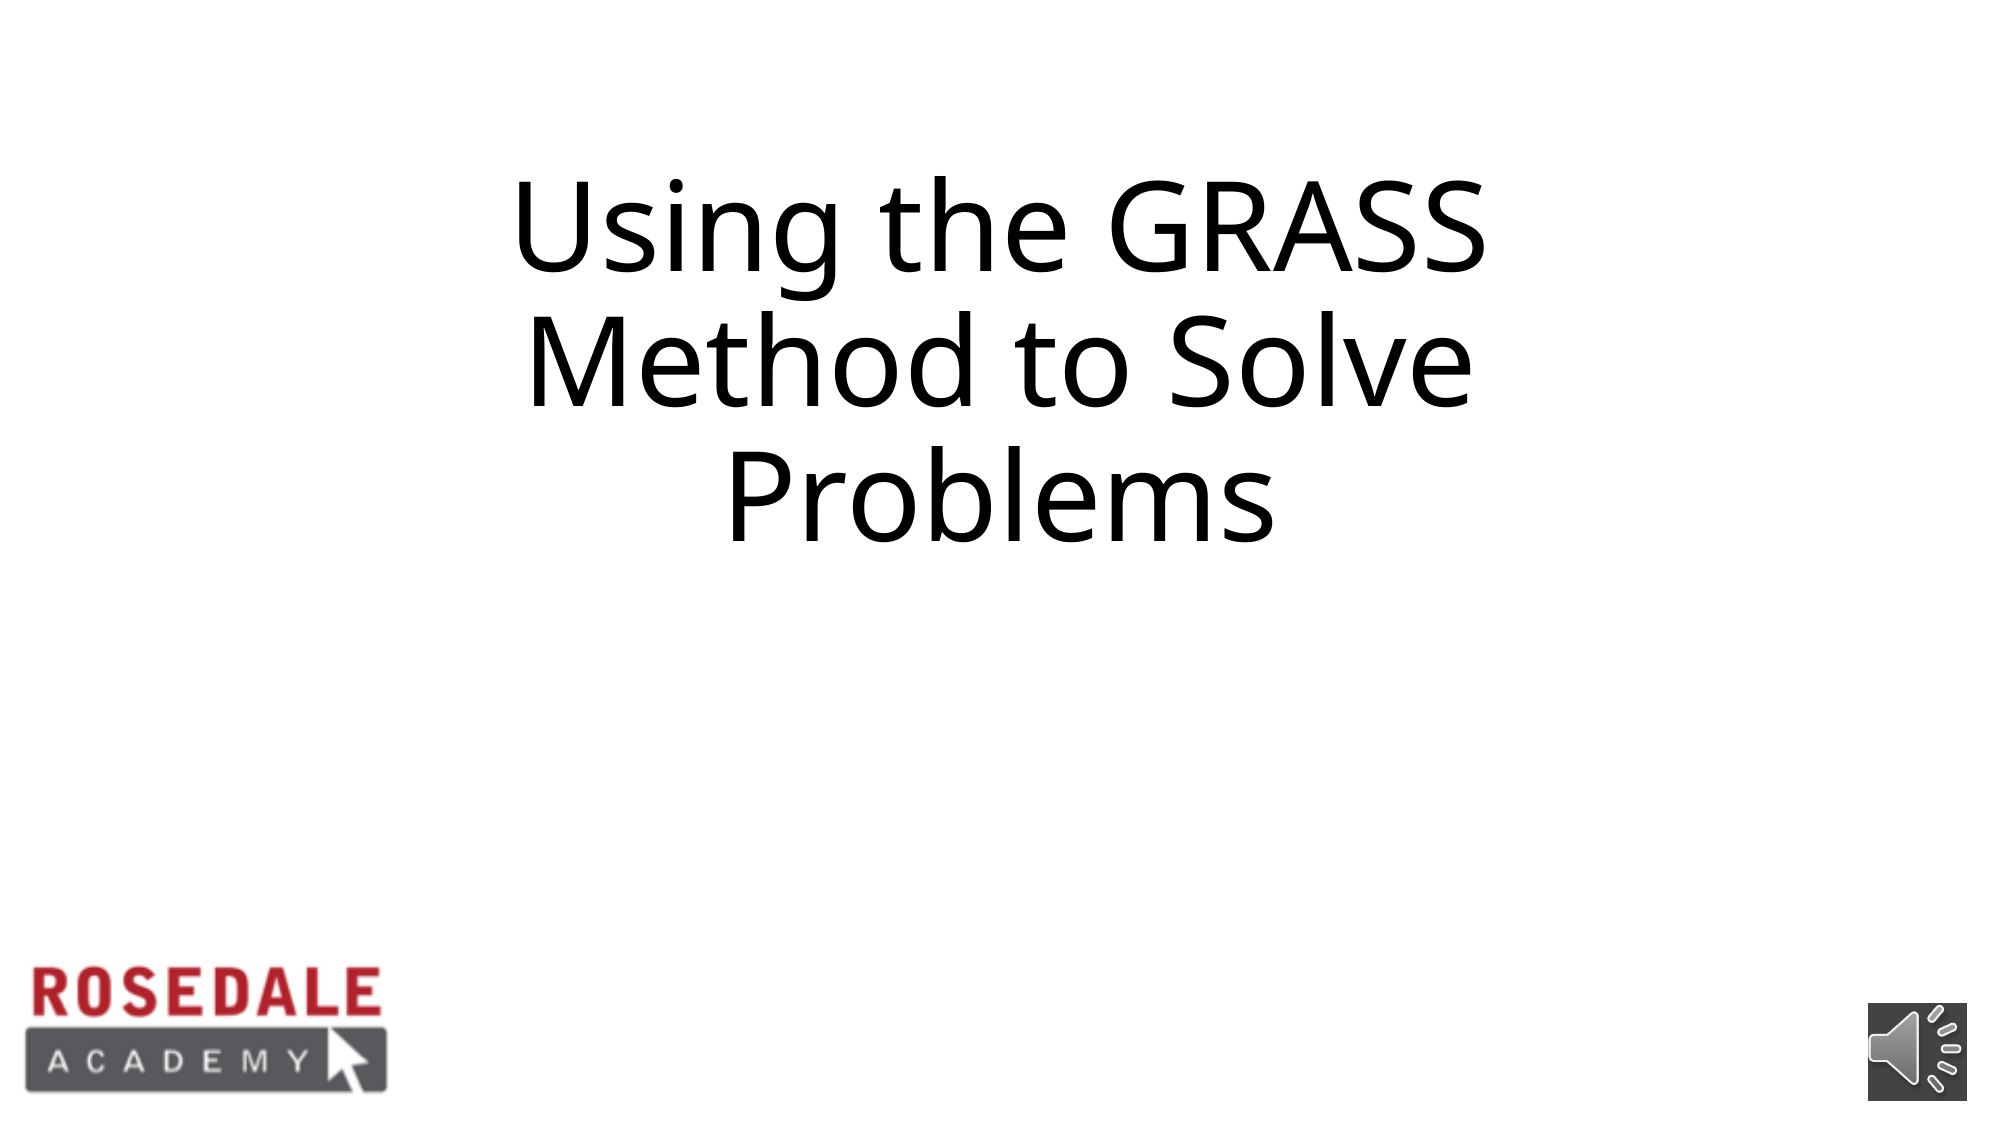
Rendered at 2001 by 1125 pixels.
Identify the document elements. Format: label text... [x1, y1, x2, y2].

picture [21, 949, 391, 1102]
title Using the GRASS Method to Solve Problems [249, 184, 1750, 576]
picture [1867, 1001, 1968, 1102]
